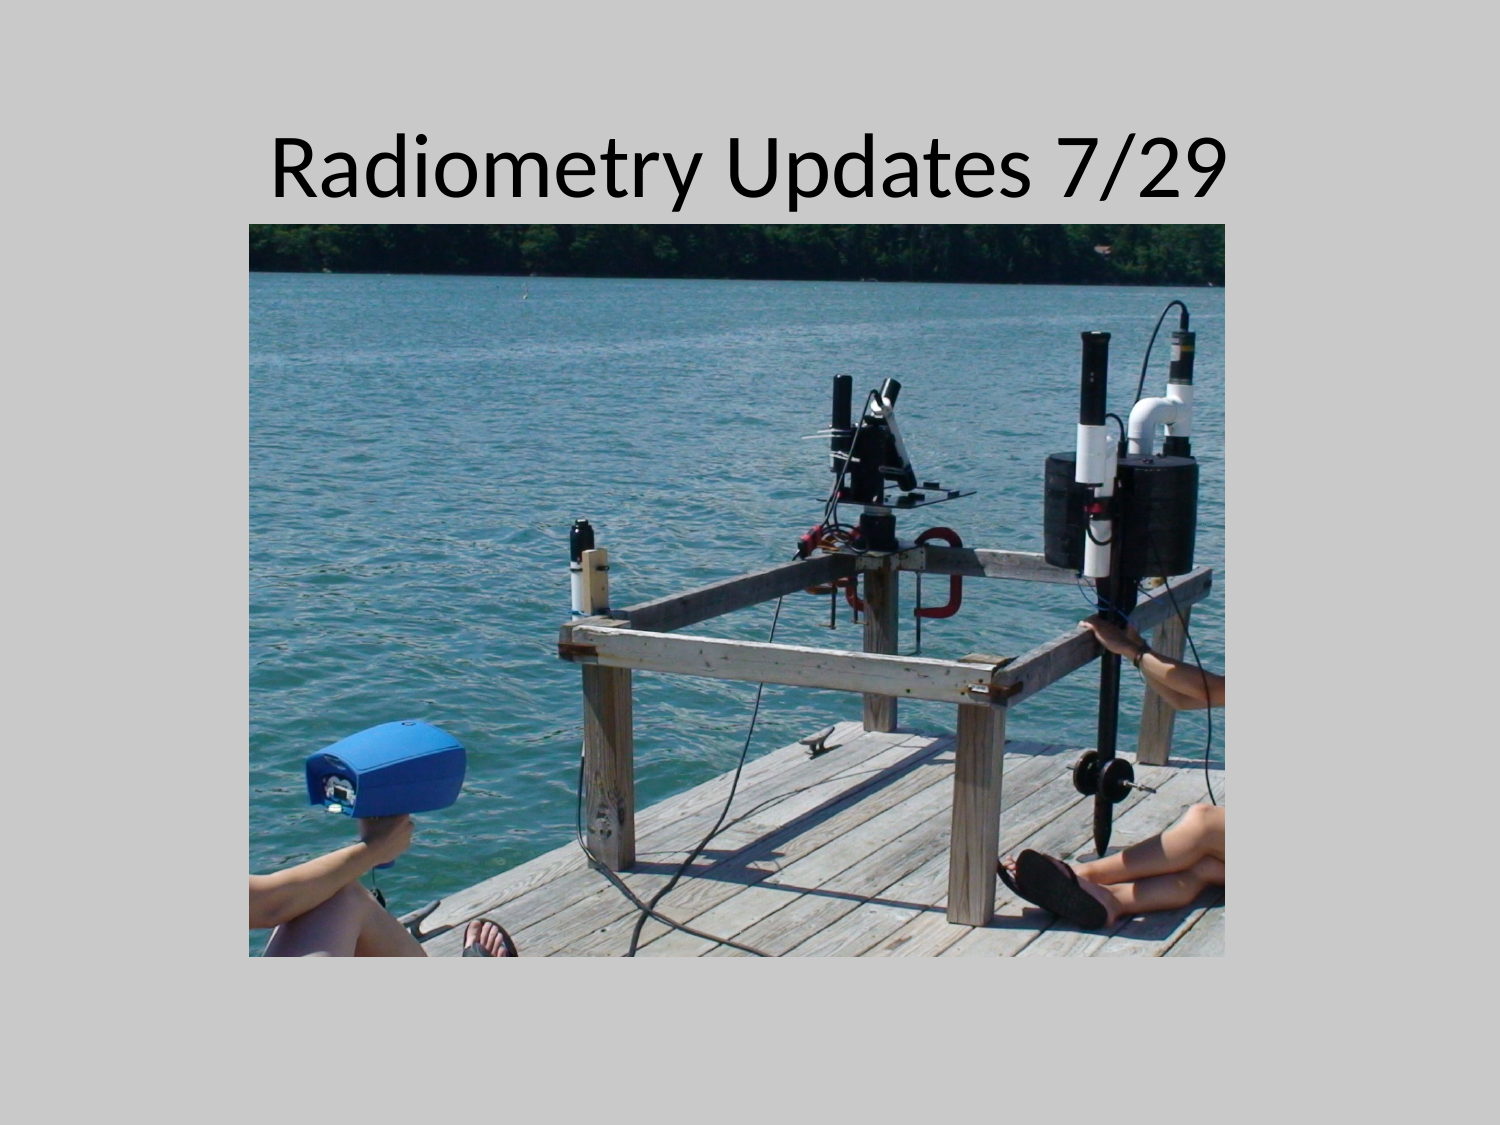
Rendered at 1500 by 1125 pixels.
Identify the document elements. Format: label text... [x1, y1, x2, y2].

title Radiometry Updates 7/29 [112, 62, 1388, 1100]
picture [249, 224, 1226, 957]
